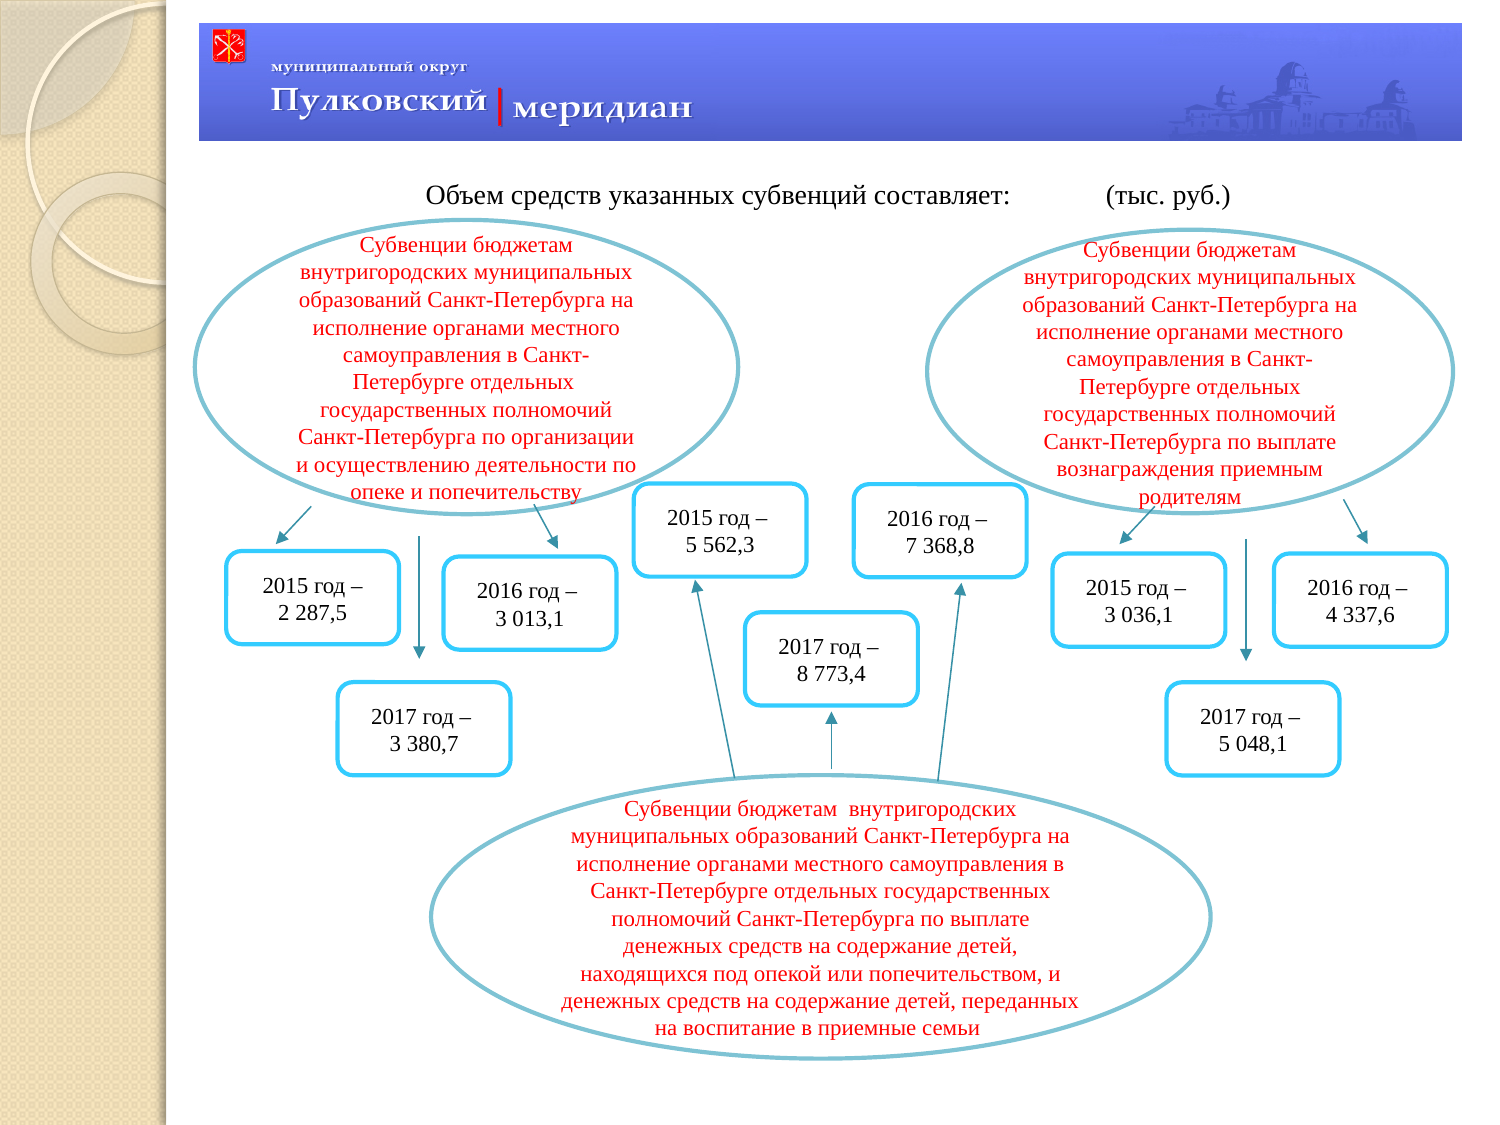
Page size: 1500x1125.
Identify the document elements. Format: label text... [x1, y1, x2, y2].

picture [198, 23, 1463, 141]
text_box 2015 год – 3 036,1 [1050, 551, 1228, 649]
text_box 2017 год – 8 773,4 [743, 610, 920, 708]
text_box 2015 год – 5 562,3 [631, 481, 809, 579]
text_box Субвенции бюджетам внутригородских муниципальных образований Санкт-Петербурга на исполнение органами местного самоуправления в Санкт-Петербурге отдельных государственных полномочий Санкт-Петербурга по выплате денежных средств на содержание детей, находящихся под опекой или попечительством, и денежных средств на содержание детей, переданных на воспитание в приемные семьи [428, 773, 1213, 1061]
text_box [275, 506, 312, 545]
text_box Субвенции бюджетам внутригородских муниципальных образований Санкт-Петербурга на исполнение органами местного самоуправления в Санкт-Петербурге отдельных государственных полномочий Санкт-Петербурга по организации и осуществлению деятельности по опеке и попечительству [192, 217, 741, 517]
text_box 2016 год – 4 337,6 [1271, 551, 1449, 649]
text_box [1119, 506, 1156, 545]
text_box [694, 579, 735, 779]
text_box Субвенции бюджетам внутригородских муниципальных образований Санкт-Петербурга на исполнение органами местного самоуправления в Санкт-Петербурге отдельных государственных полномочий Санкт-Петербурга по выплате вознаграждения приемным родителям [925, 227, 1456, 516]
text_box 2016 год – 7 368,8 [851, 482, 1029, 580]
text_box 2017 год – 3 380,7 [335, 679, 513, 778]
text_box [533, 503, 559, 550]
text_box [1343, 499, 1368, 545]
text_box 2015 год – 2 287,5 [224, 548, 402, 647]
list Объем средств указанных субвенций составляет: (тыс. руб.) [199, 149, 1466, 222]
text_box 2016 год – 3 013,1 [441, 554, 619, 652]
text_box 2017 год – 5 048,1 [1164, 680, 1342, 778]
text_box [937, 582, 962, 782]
